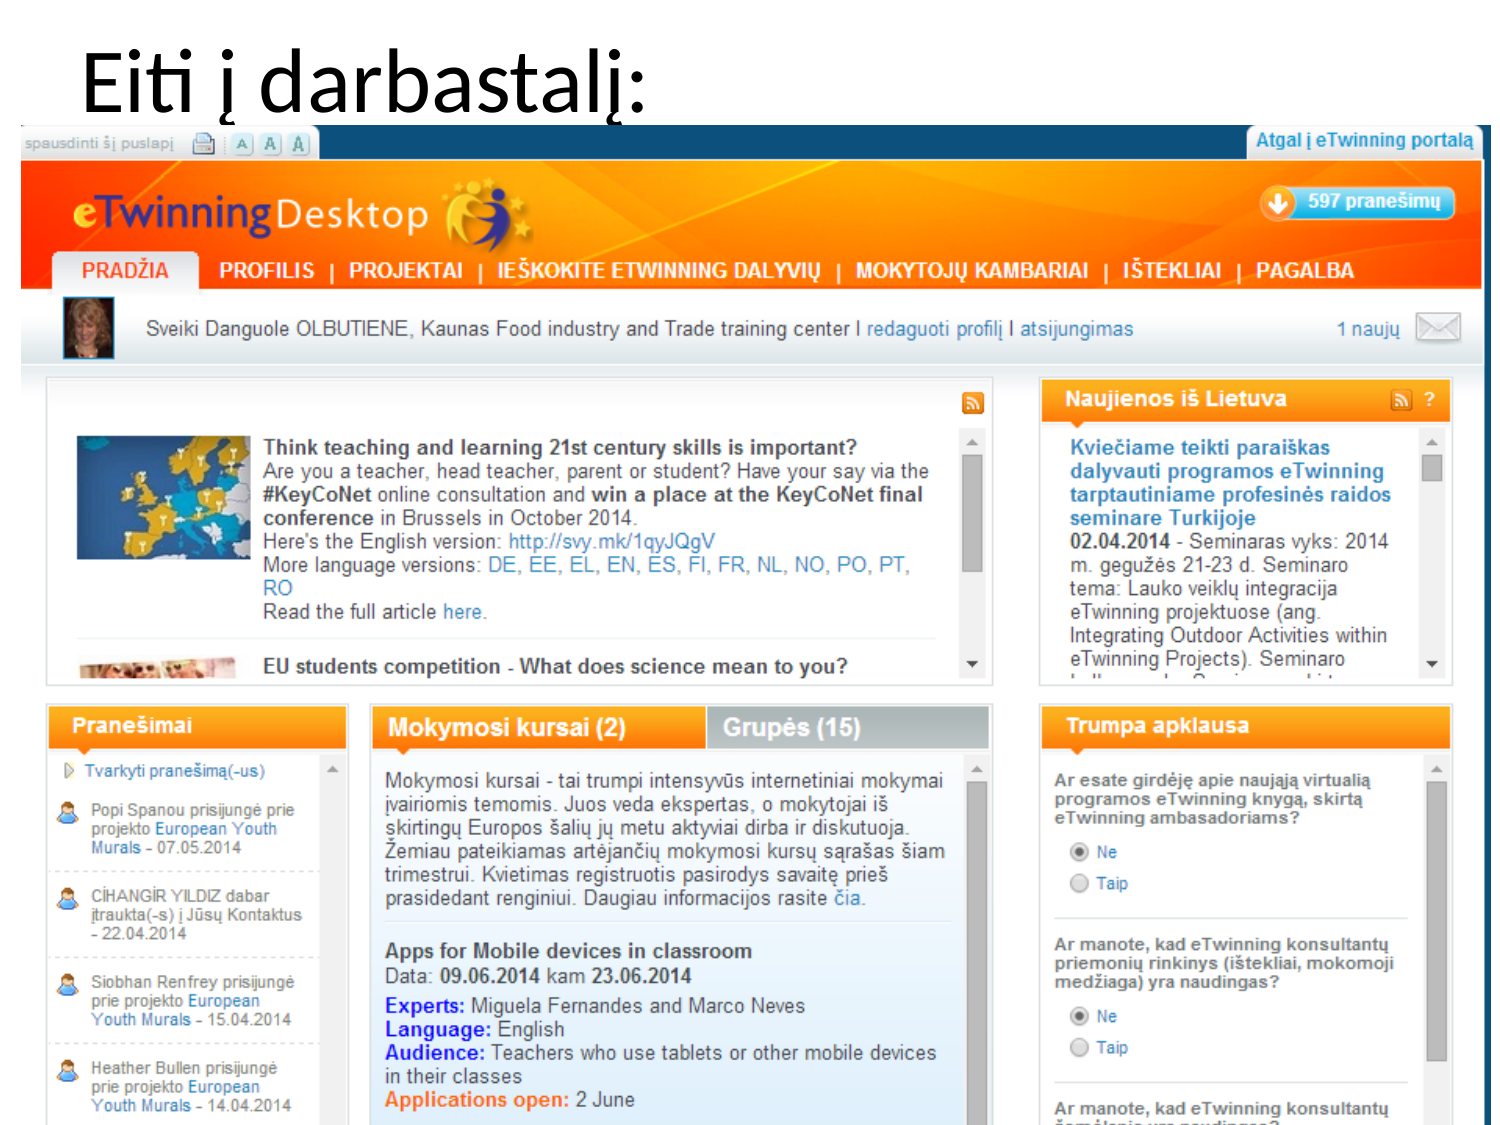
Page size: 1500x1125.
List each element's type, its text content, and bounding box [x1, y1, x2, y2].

picture [21, 125, 1491, 1125]
title Eiti į darbastalį: [64, 3, 1415, 123]
